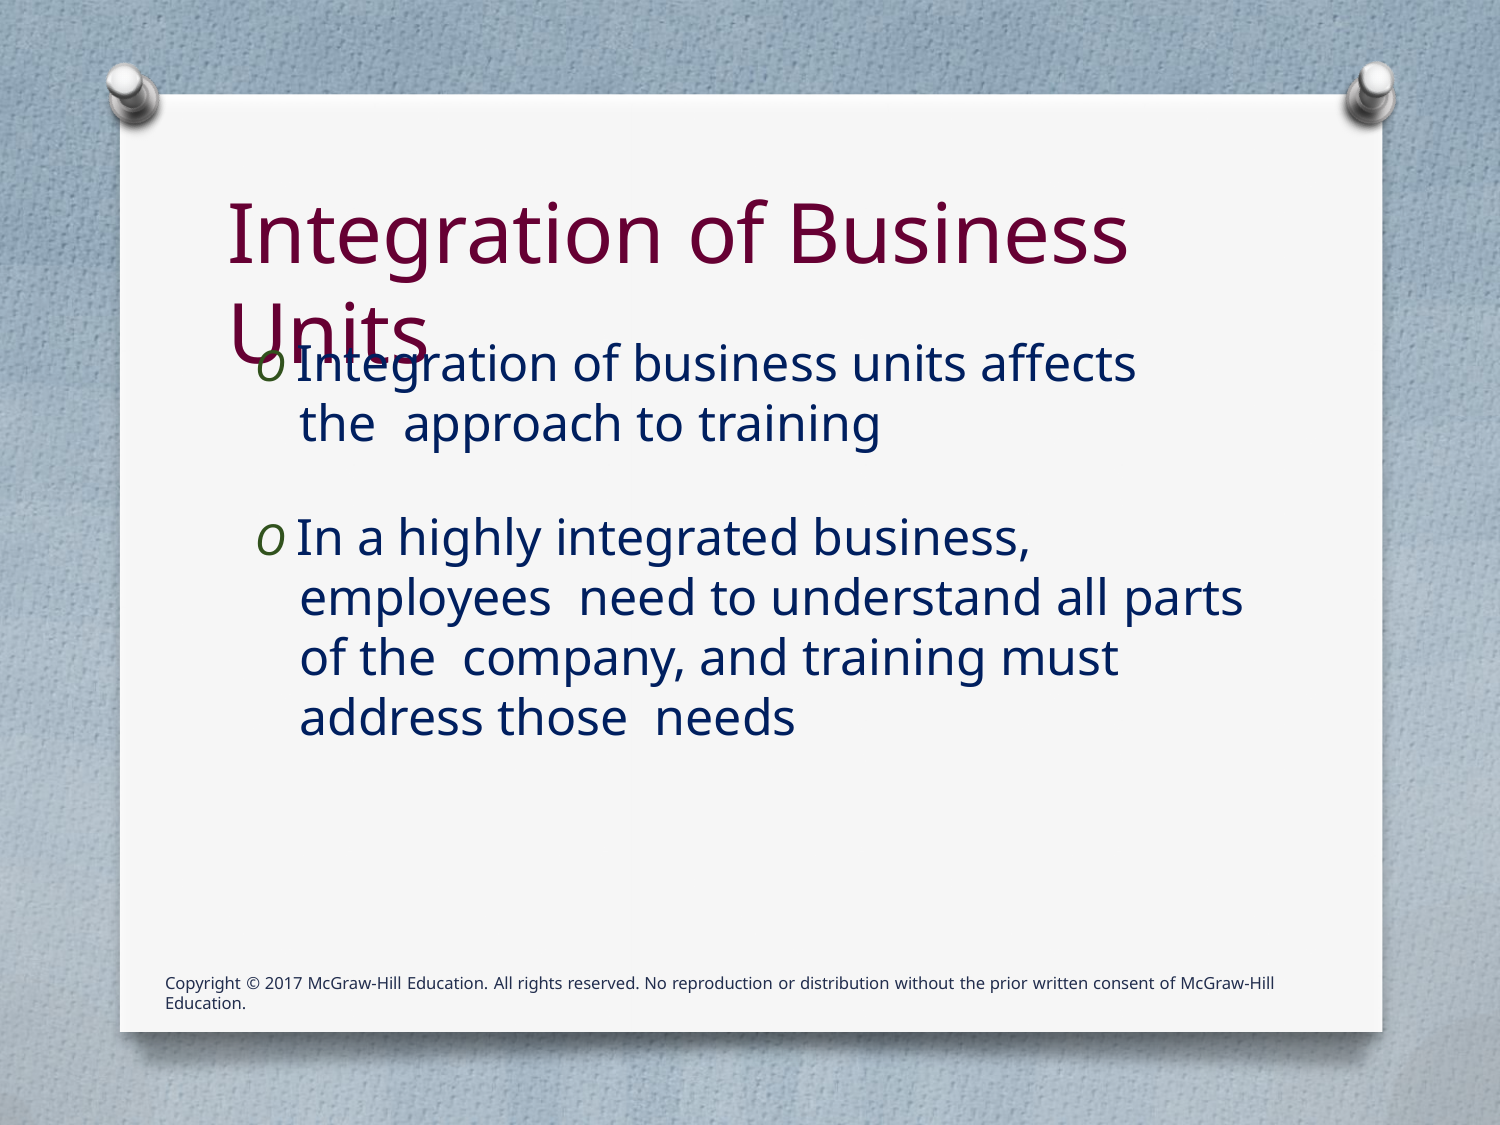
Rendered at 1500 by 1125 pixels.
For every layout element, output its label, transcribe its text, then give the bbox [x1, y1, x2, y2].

footer Copyright © 2017 McGraw-Hill Education. All rights reserved. No reproduction or distribution without the prior written consent of McGraw-Hill Education. [162, 969, 1303, 1125]
list O Integration of business units affects the approach to training O In a highly integrated business, employees need to understand all parts of the company, and training must address those needs [233, 316, 1267, 969]
picture [0, 0, 1500, 1125]
title Integration of Business Units [225, 178, 1277, 381]
